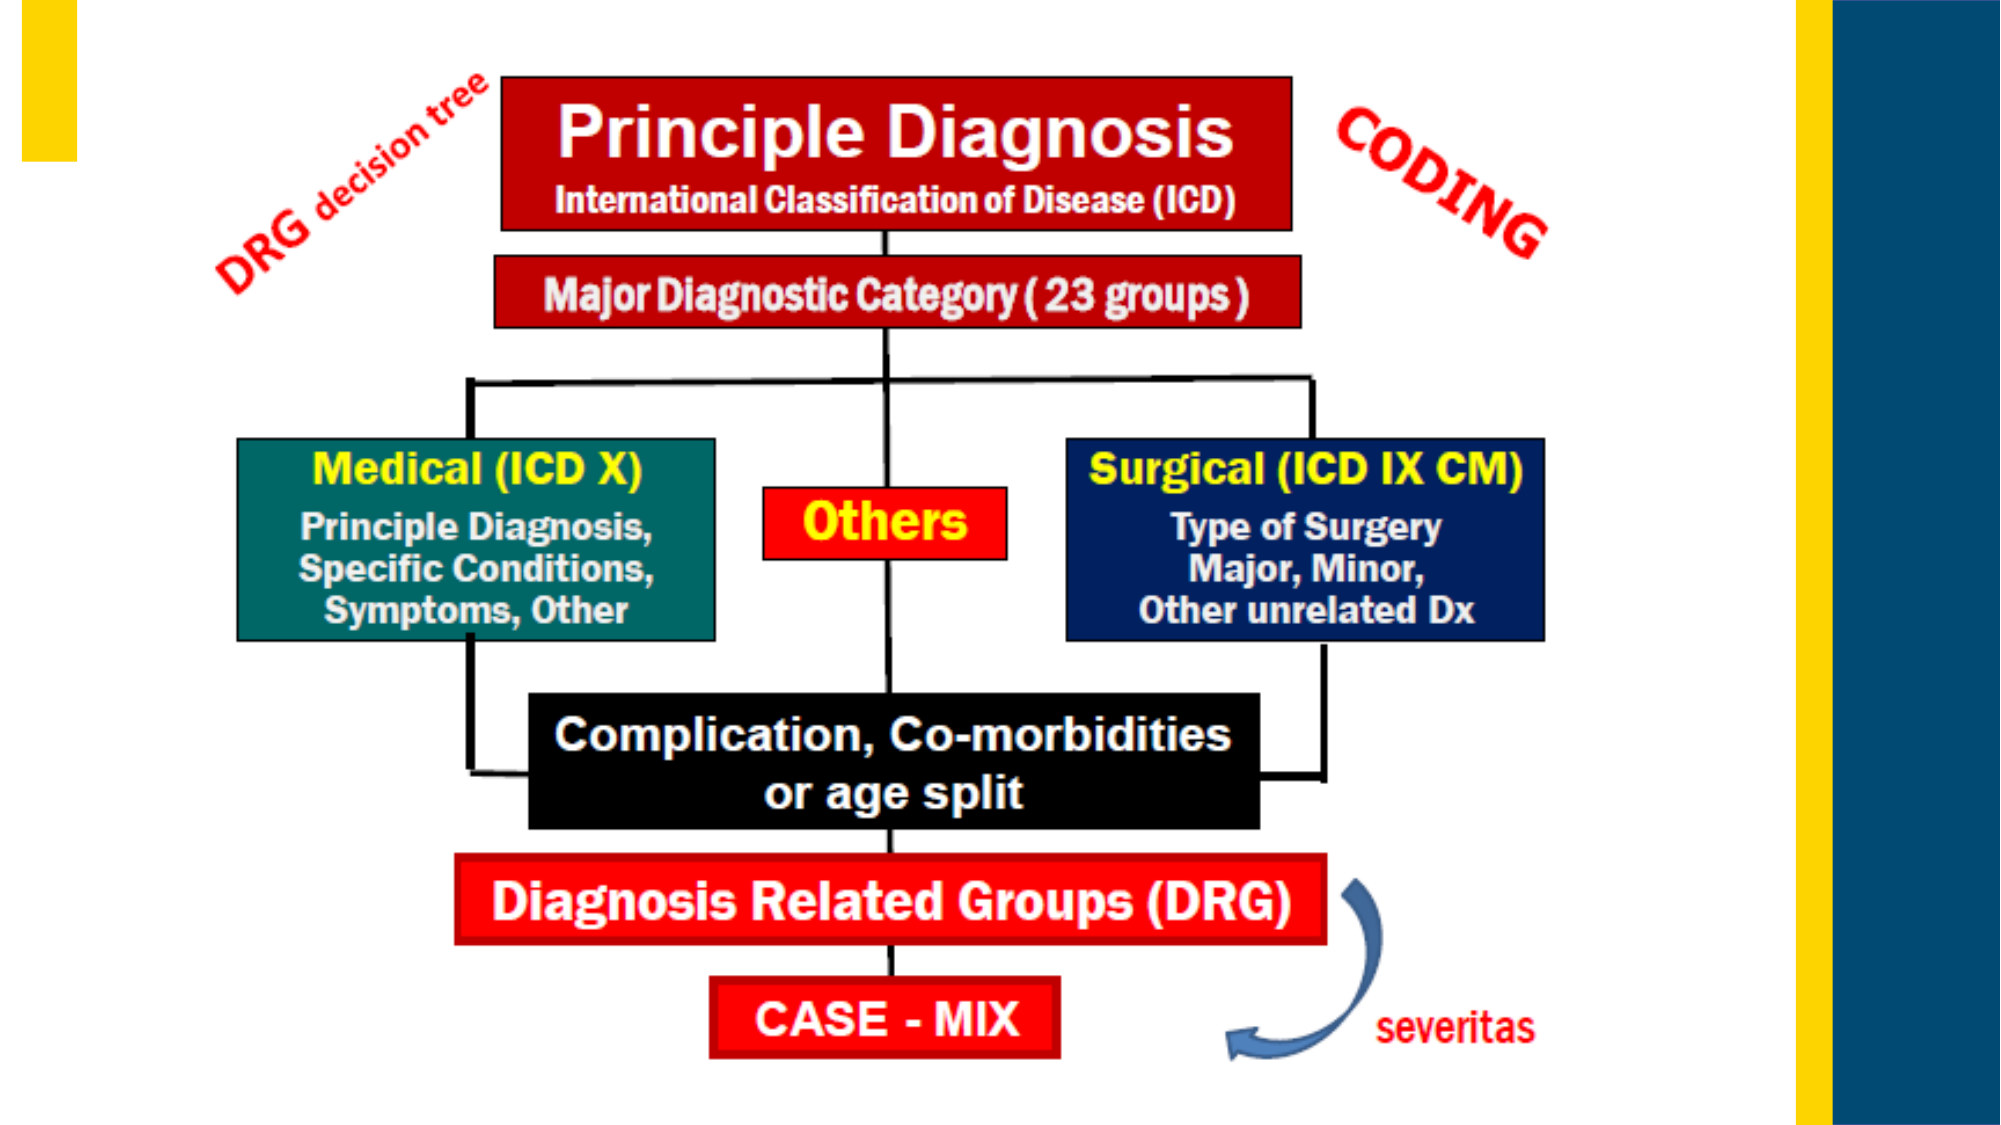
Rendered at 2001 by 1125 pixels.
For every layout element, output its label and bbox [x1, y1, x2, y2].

text_box [1795, 0, 1834, 1125]
text_box [21, 0, 78, 163]
text_box [1834, 0, 2000, 1125]
picture [207, 42, 1576, 1083]
